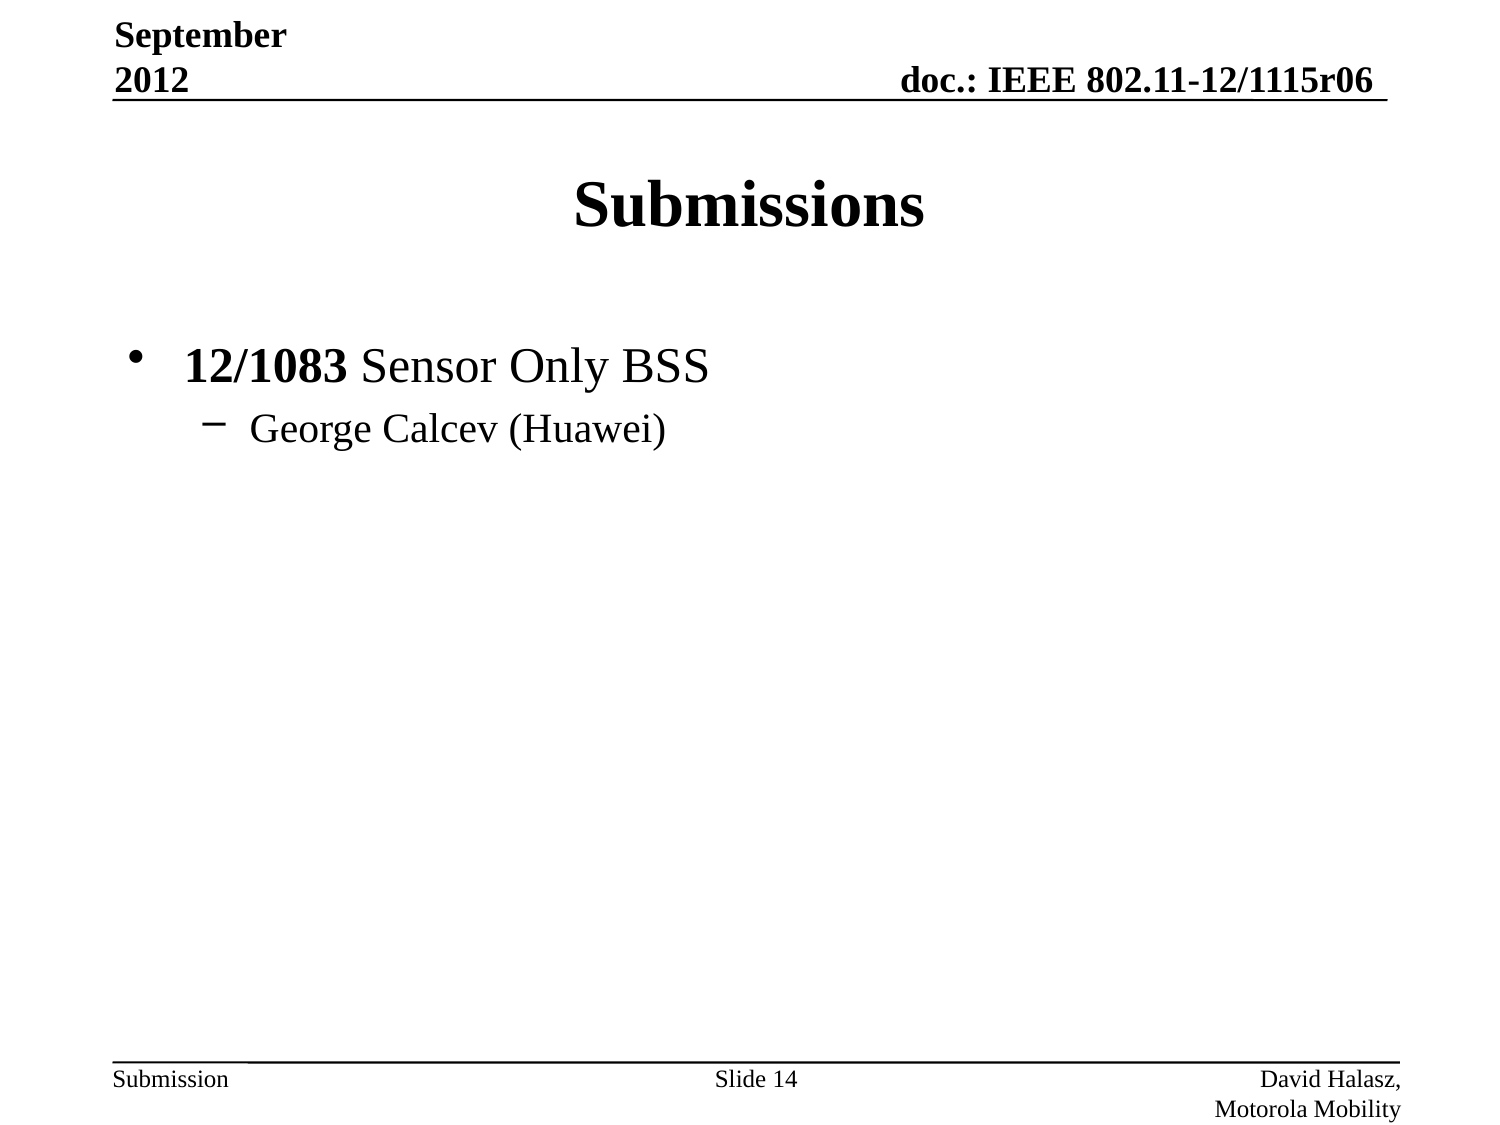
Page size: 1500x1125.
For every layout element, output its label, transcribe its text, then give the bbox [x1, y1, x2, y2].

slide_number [114, 54, 333, 101]
list 12/1083 Sensor Only BSS George Calcev (Huawei) [112, 324, 1388, 1001]
title Submissions [112, 112, 1388, 288]
slide_number Slide 14 [712, 1061, 800, 1093]
footer David Halasz, Motorola Mobility [1185, 1061, 1402, 1093]
